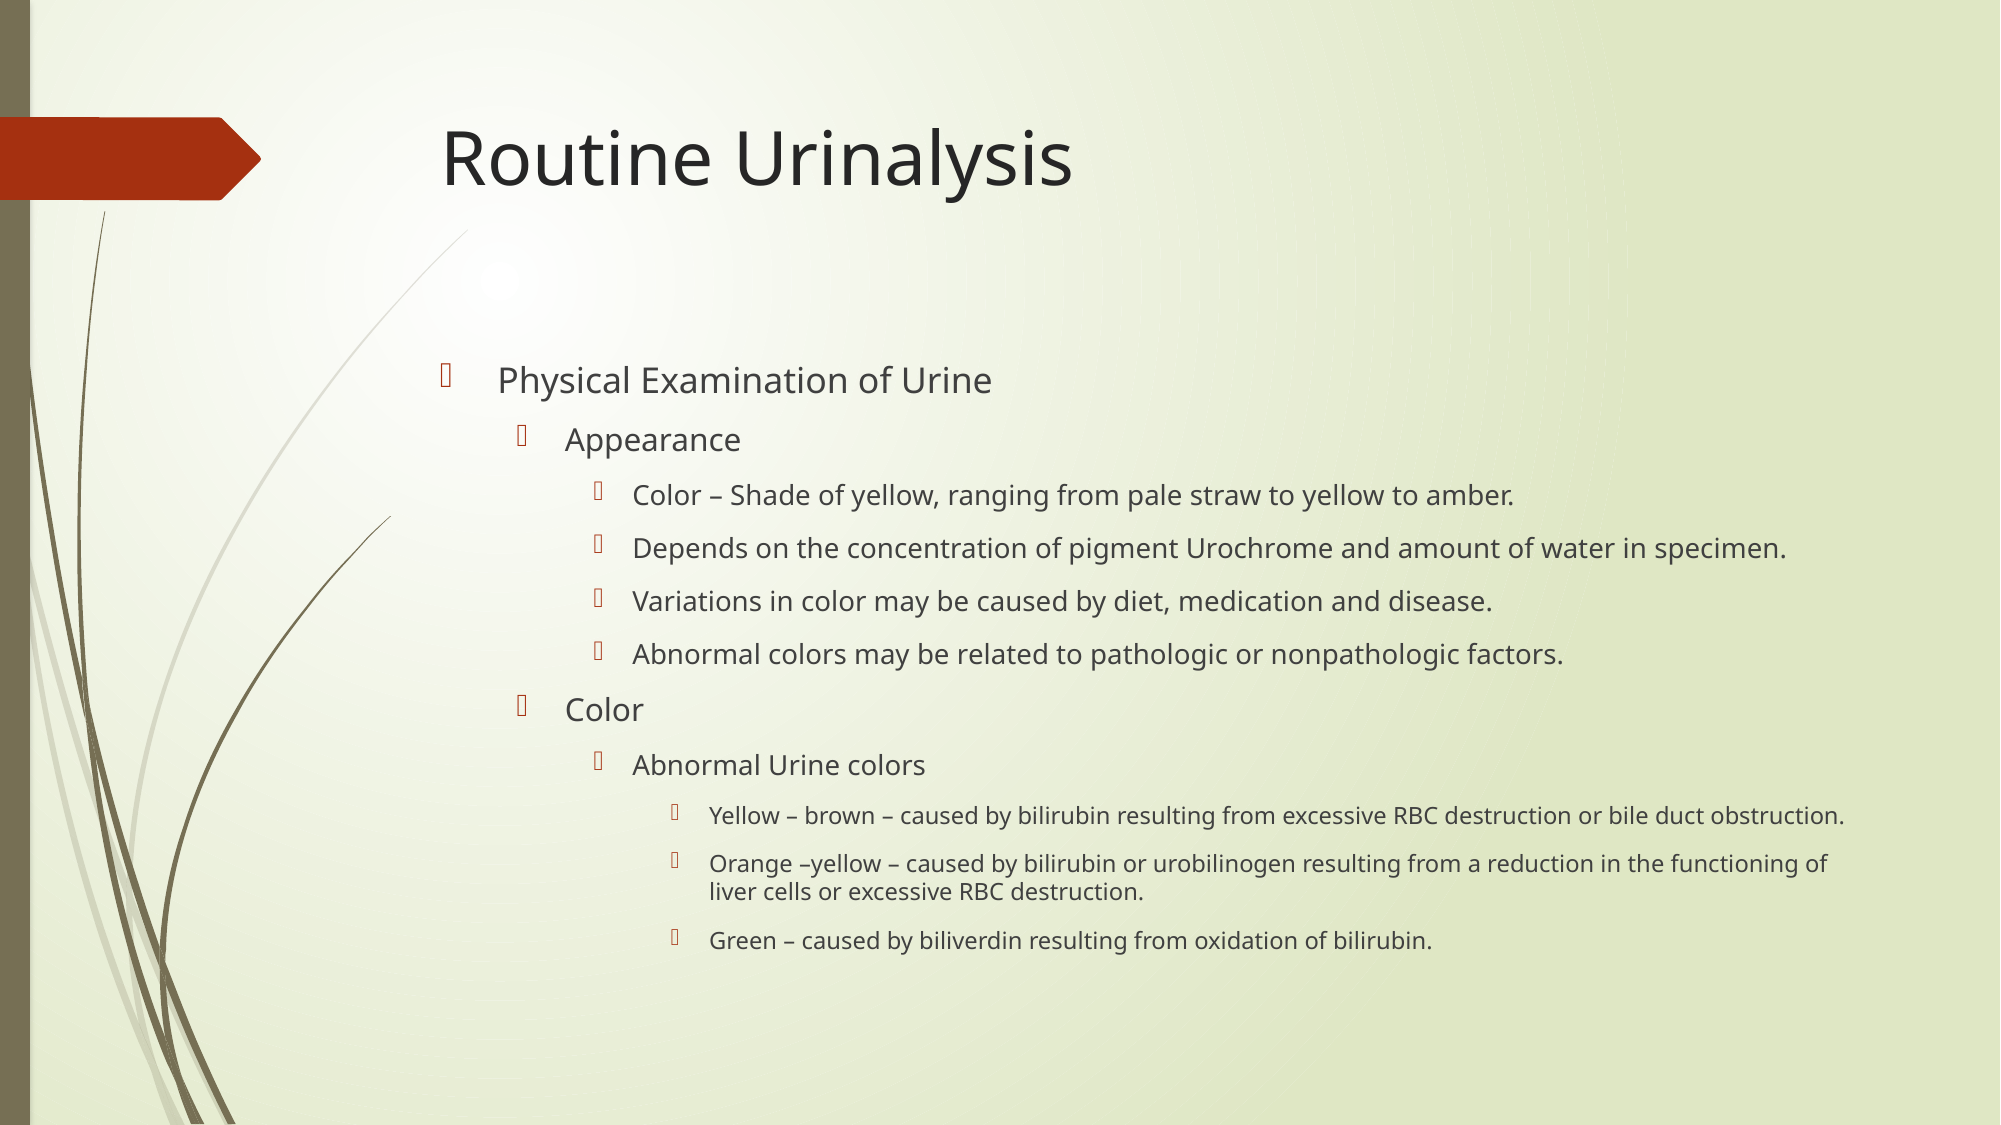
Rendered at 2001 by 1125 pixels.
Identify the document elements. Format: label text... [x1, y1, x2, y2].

title Routine Urinalysis [425, 102, 1888, 313]
list Physical Examination of Urine Appearance Color – Shade of yellow, ranging from pale straw to yellow to amber. Depends on the concentration of pigment Urochrome and amount of water in specimen. Variations in color may be caused by diet, medication and disease. Abnormal colors may be related to pathologic or nonpathologic factors. Color Abnormal Urine colors Yellow – brown – caused by bilirubin resulting from excessive RBC destruction or bile duct obstruction. Orange –yellow – caused by bilirubin or urobilinogen resulting from a reduction in the functioning of liver cells or excessive RBC destruction. Green – caused by biliverdin resulting from oxidation of bilirubin. [424, 350, 1888, 970]
